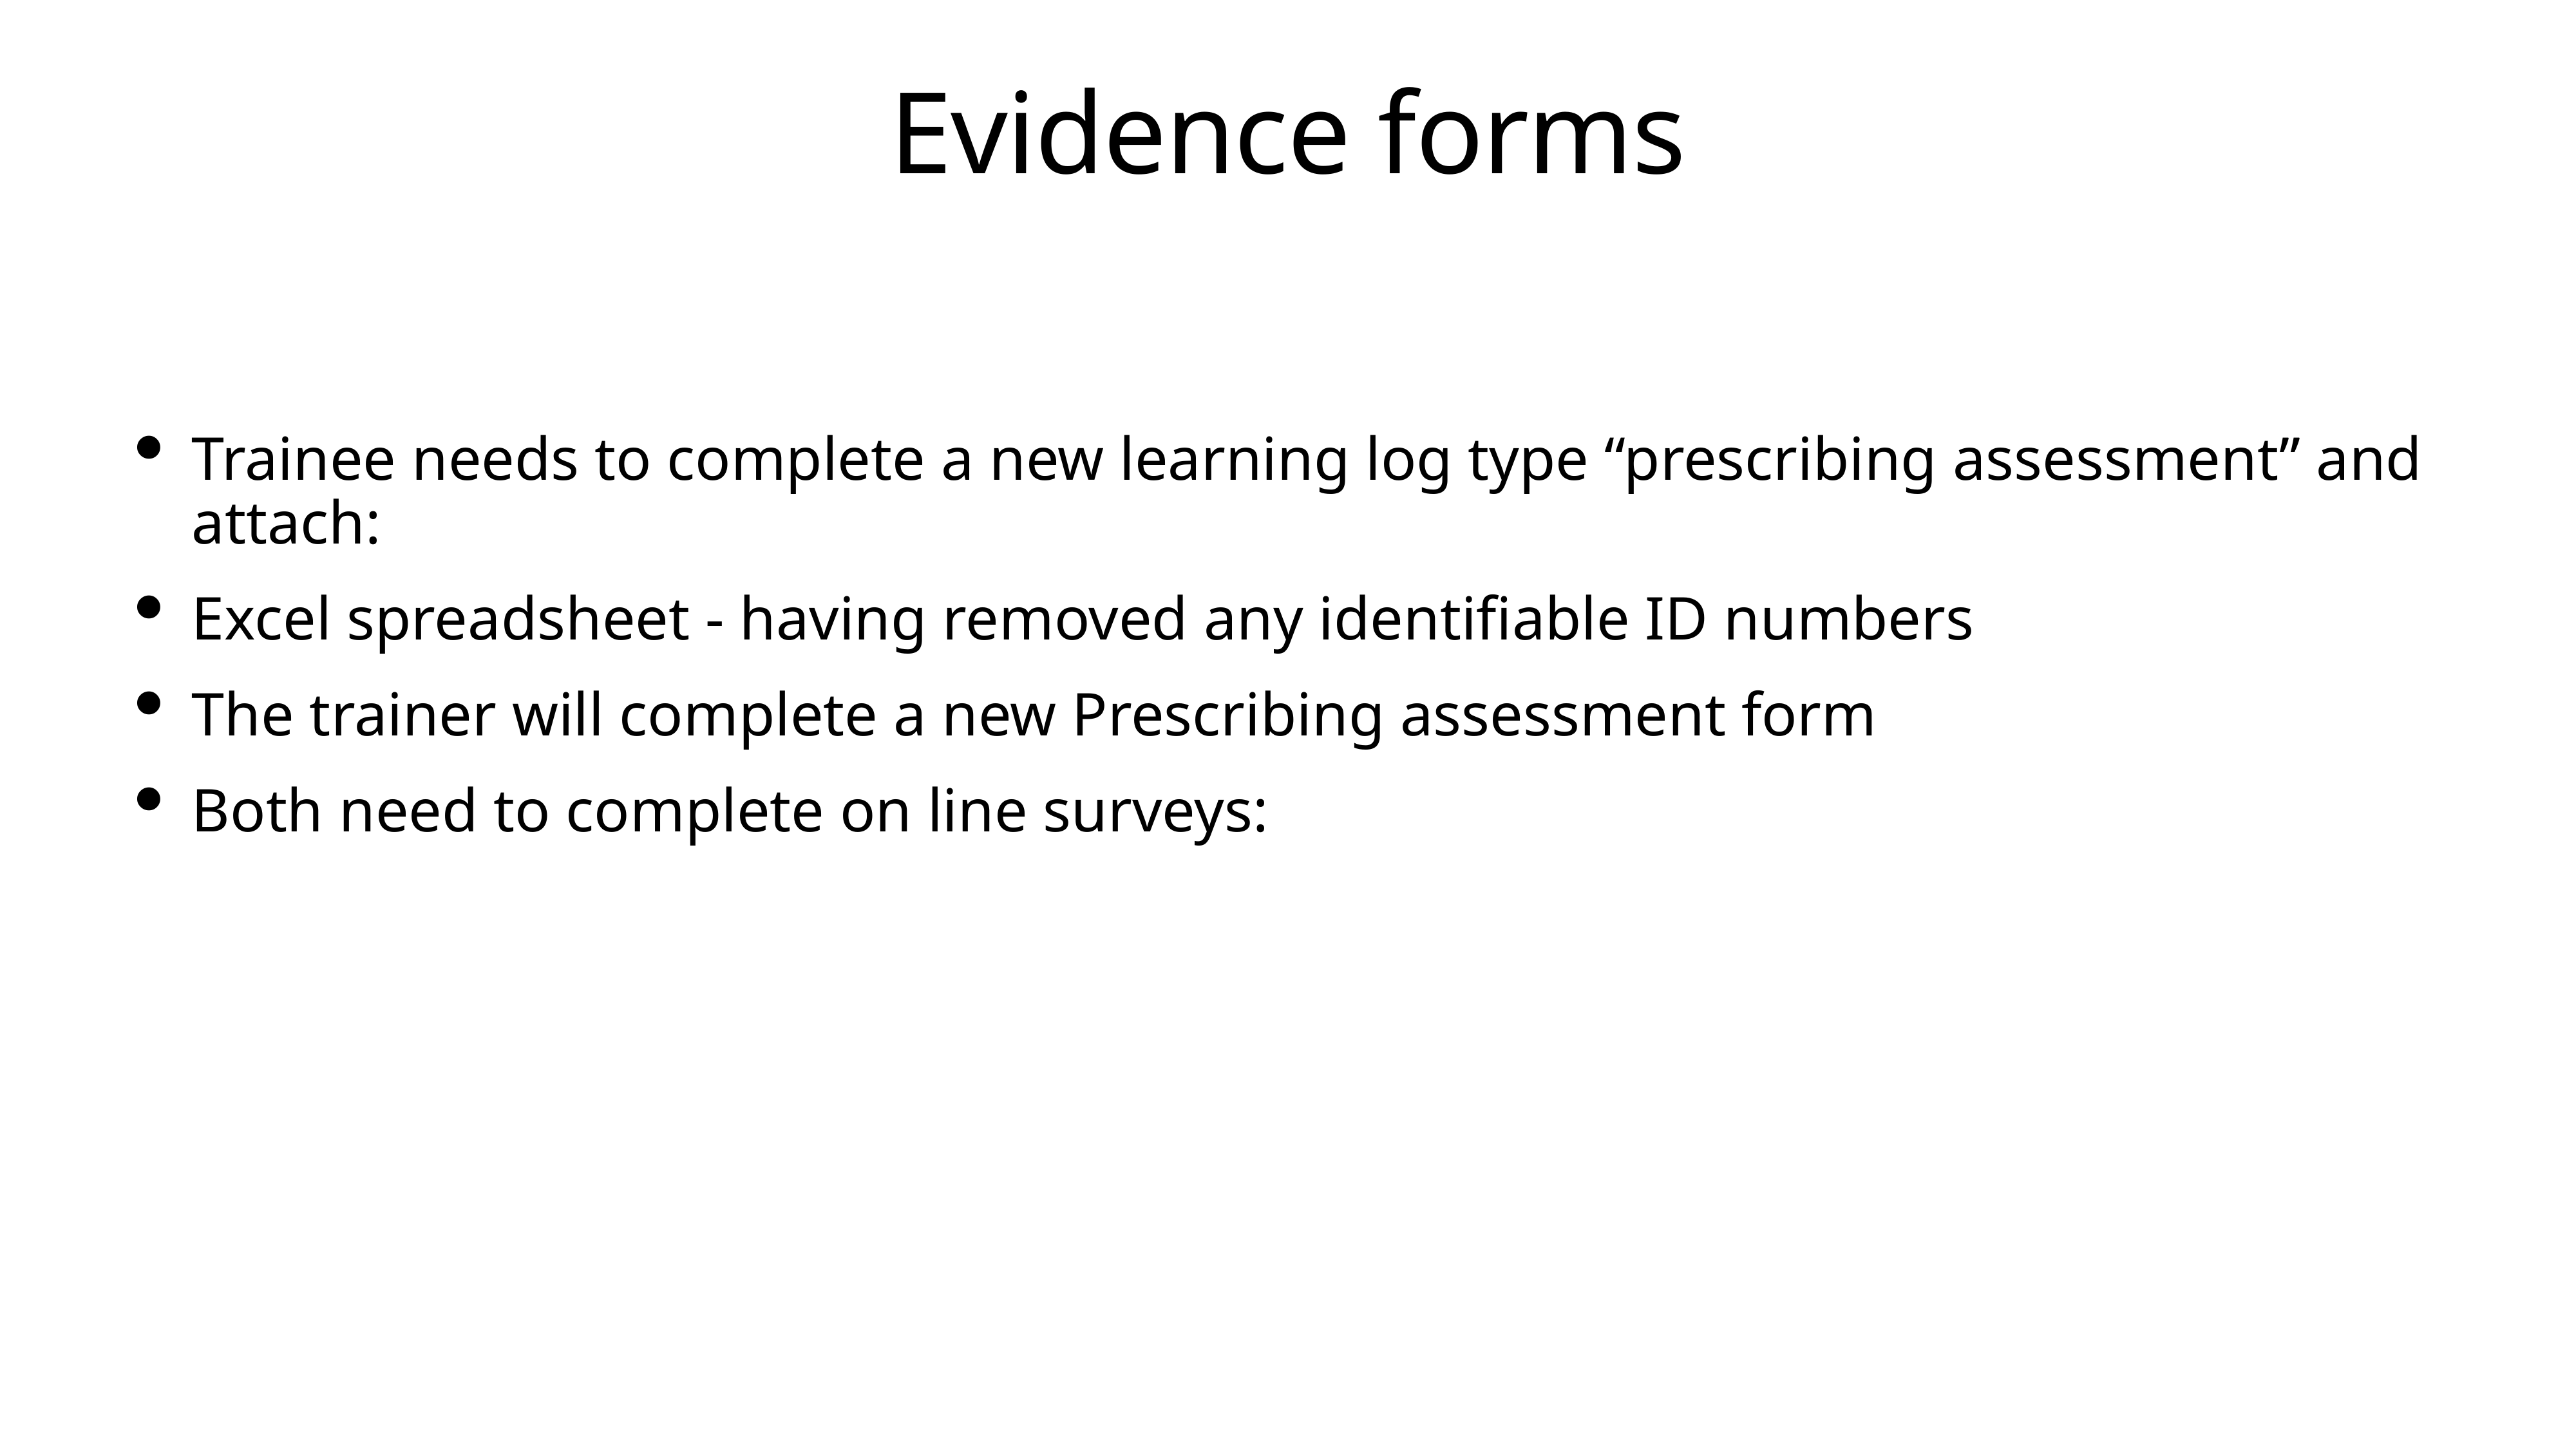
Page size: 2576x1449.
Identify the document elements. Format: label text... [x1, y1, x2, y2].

list Trainee needs to complete a new learning log type “prescribing assessment” and attach: Excel spreadsheet - having removed any identifiable ID numbers The trainer will complete a new Prescribing assessment form Both need to complete on line surveys: [128, 423, 2448, 1321]
title Evidence forms [128, 81, 2448, 265]
